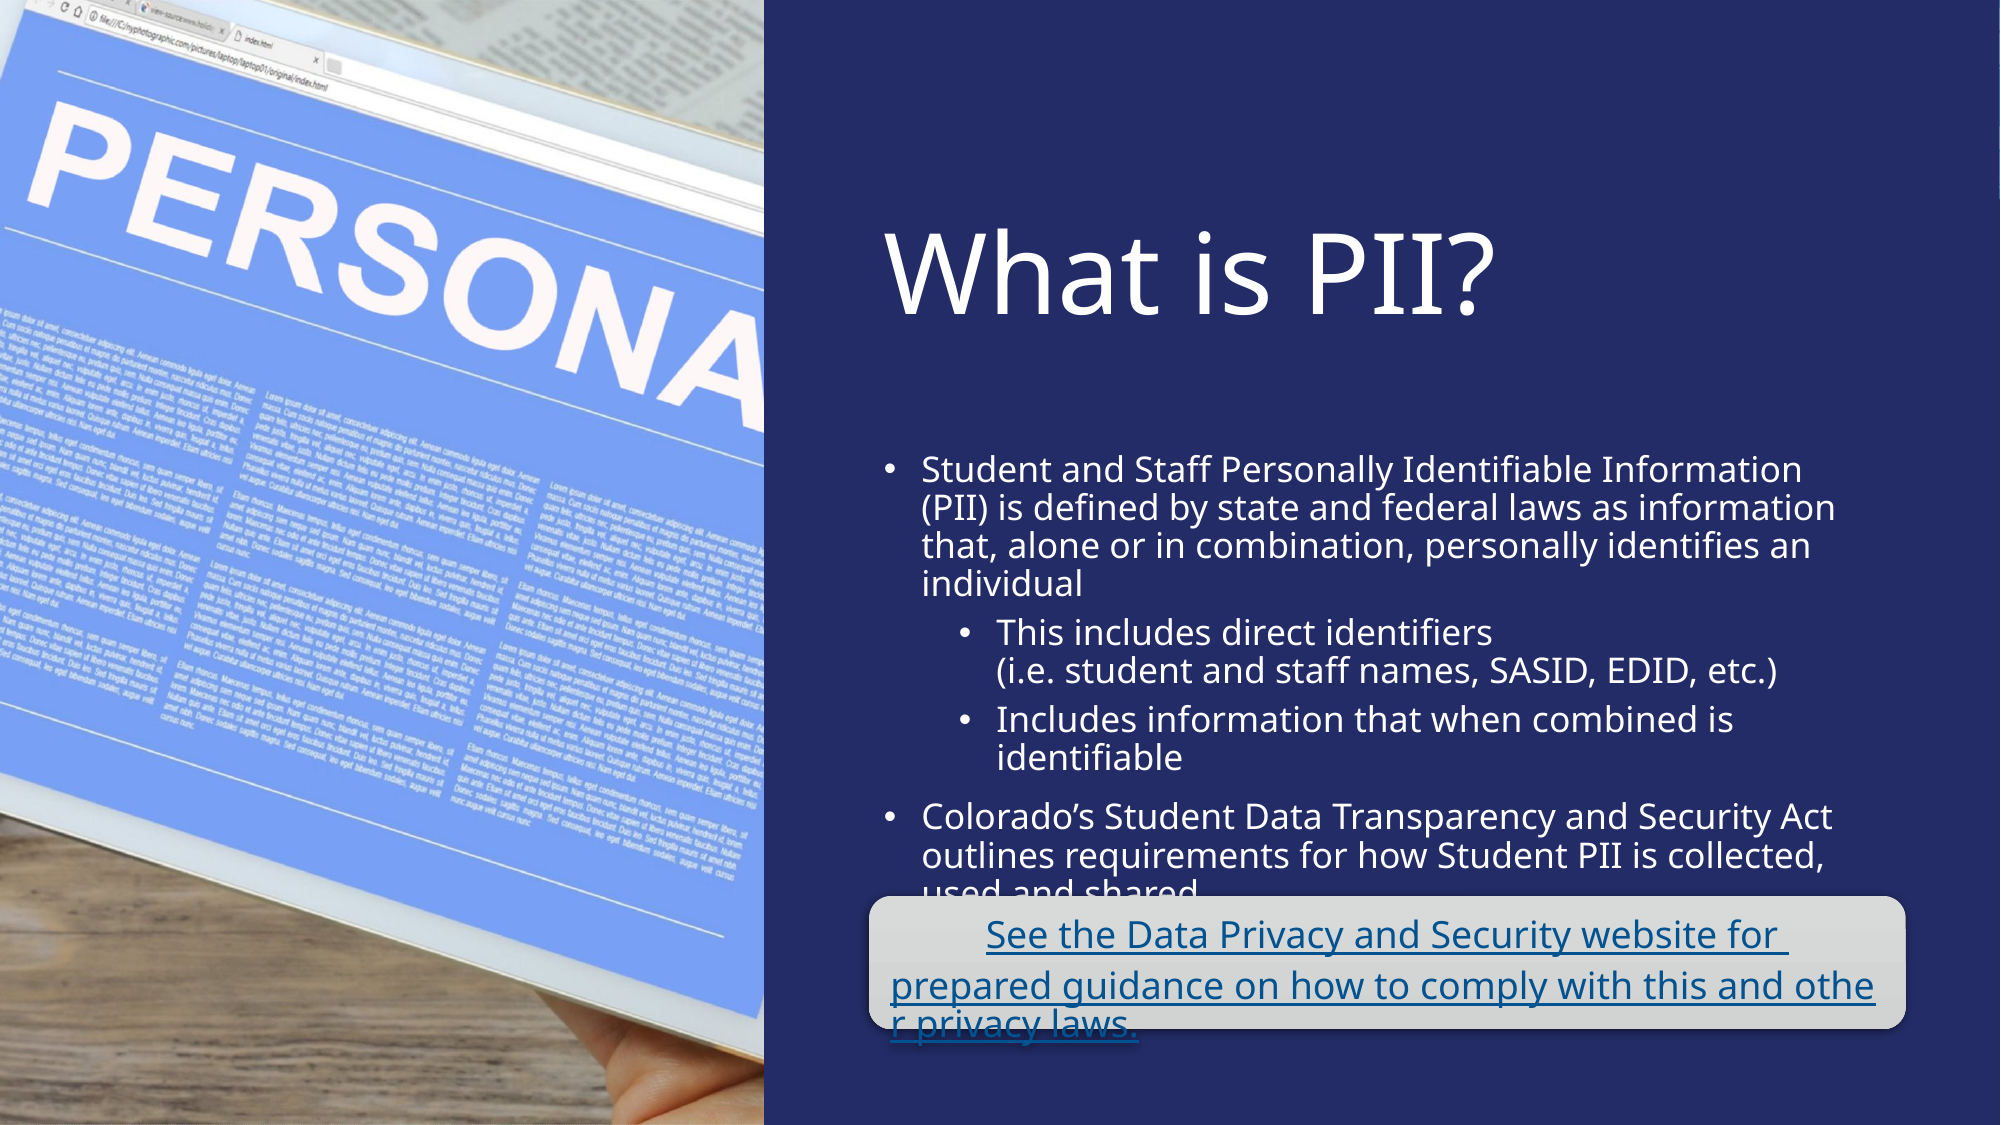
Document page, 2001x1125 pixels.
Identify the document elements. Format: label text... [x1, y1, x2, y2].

text_box [764, 0, 2000, 1125]
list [0, 0, 764, 1125]
list Student and Staff Personally Identifiable Information (PII) is defined by state and federal laws as information that, alone or in combination, personally identifies an individual This includes direct identifiers (i.e. student and staff names, SASID, EDID, etc.) Includes information that when combined is identifiable Colorado’s Student Data Transparency and Security Act outlines requirements for how Student PII is collected, used and shared [869, 443, 1895, 899]
text_box See the Data Privacy and Security website for prepared guidance on how to comply with this and other privacy laws. [868, 895, 1906, 1030]
title What is PII? [869, 53, 1895, 347]
